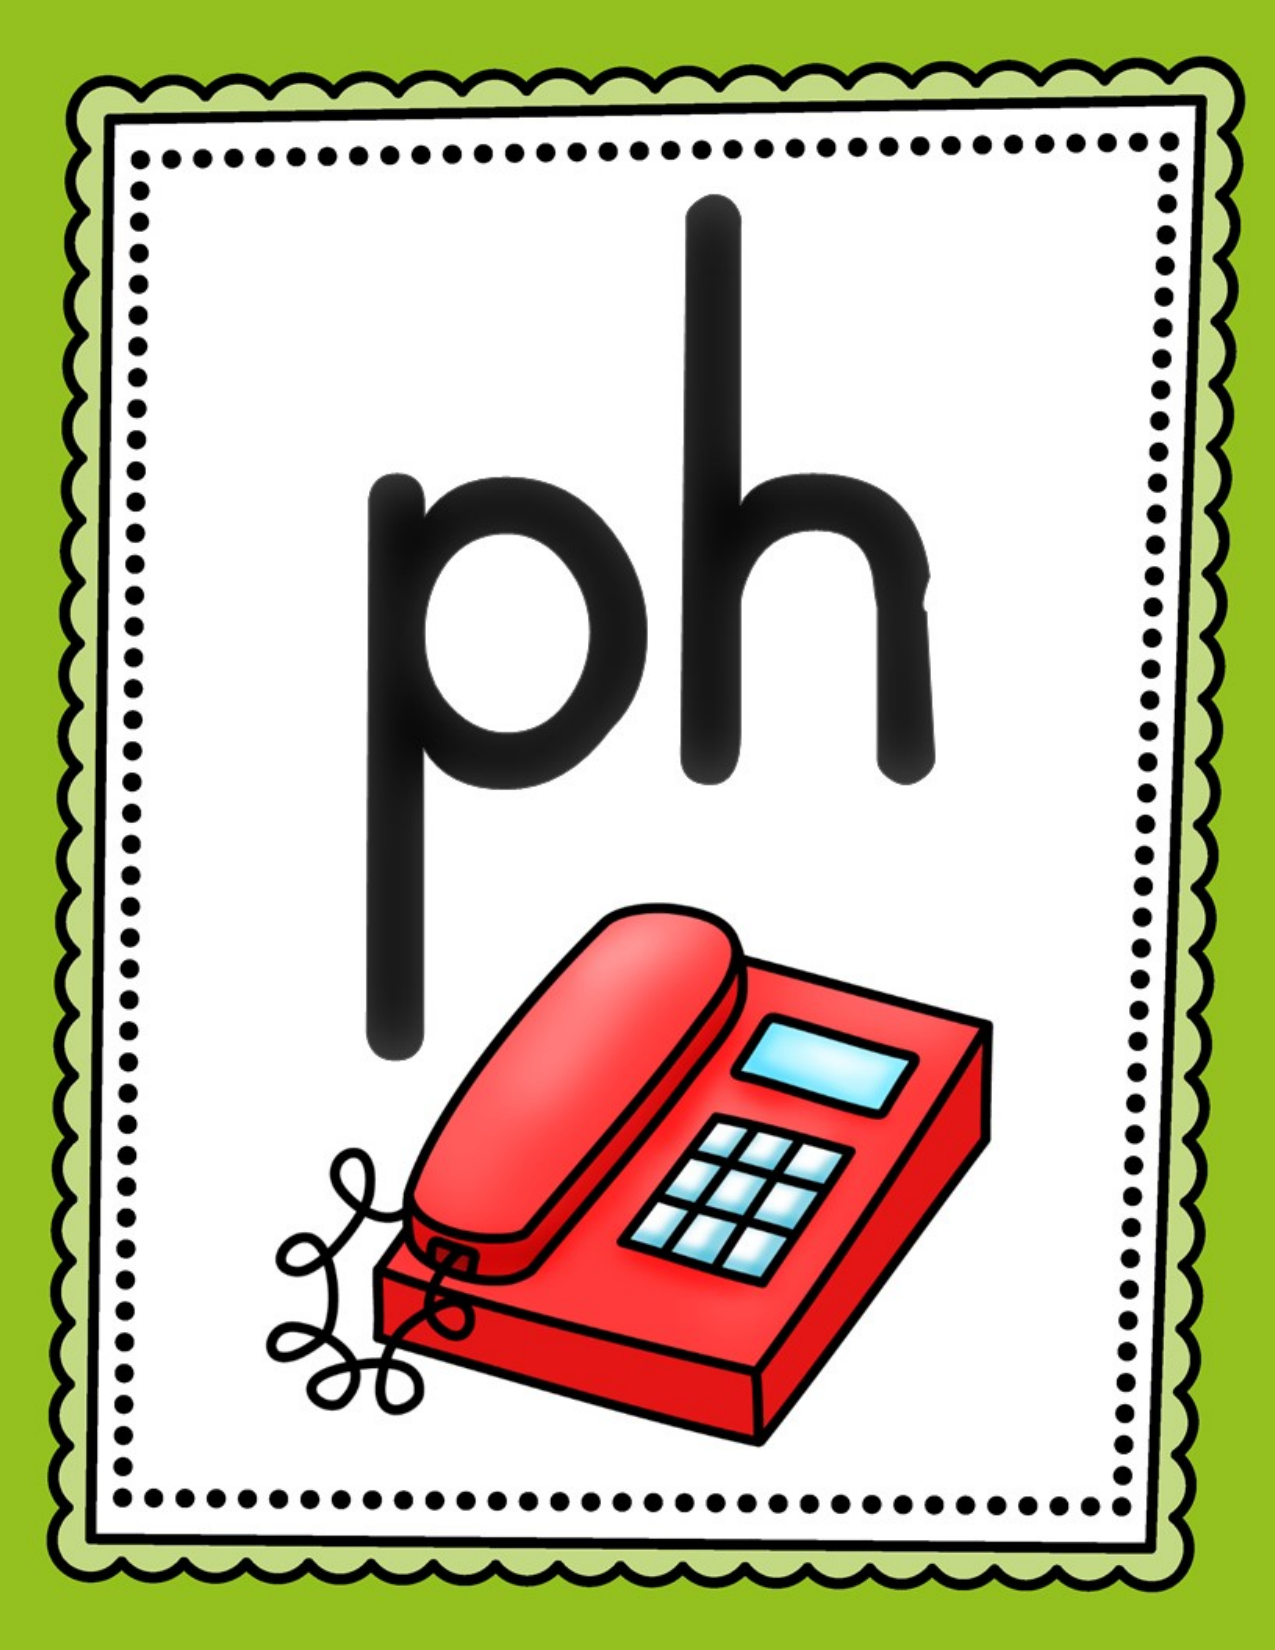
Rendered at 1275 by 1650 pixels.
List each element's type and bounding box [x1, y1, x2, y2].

list [0, 0, 1275, 1650]
